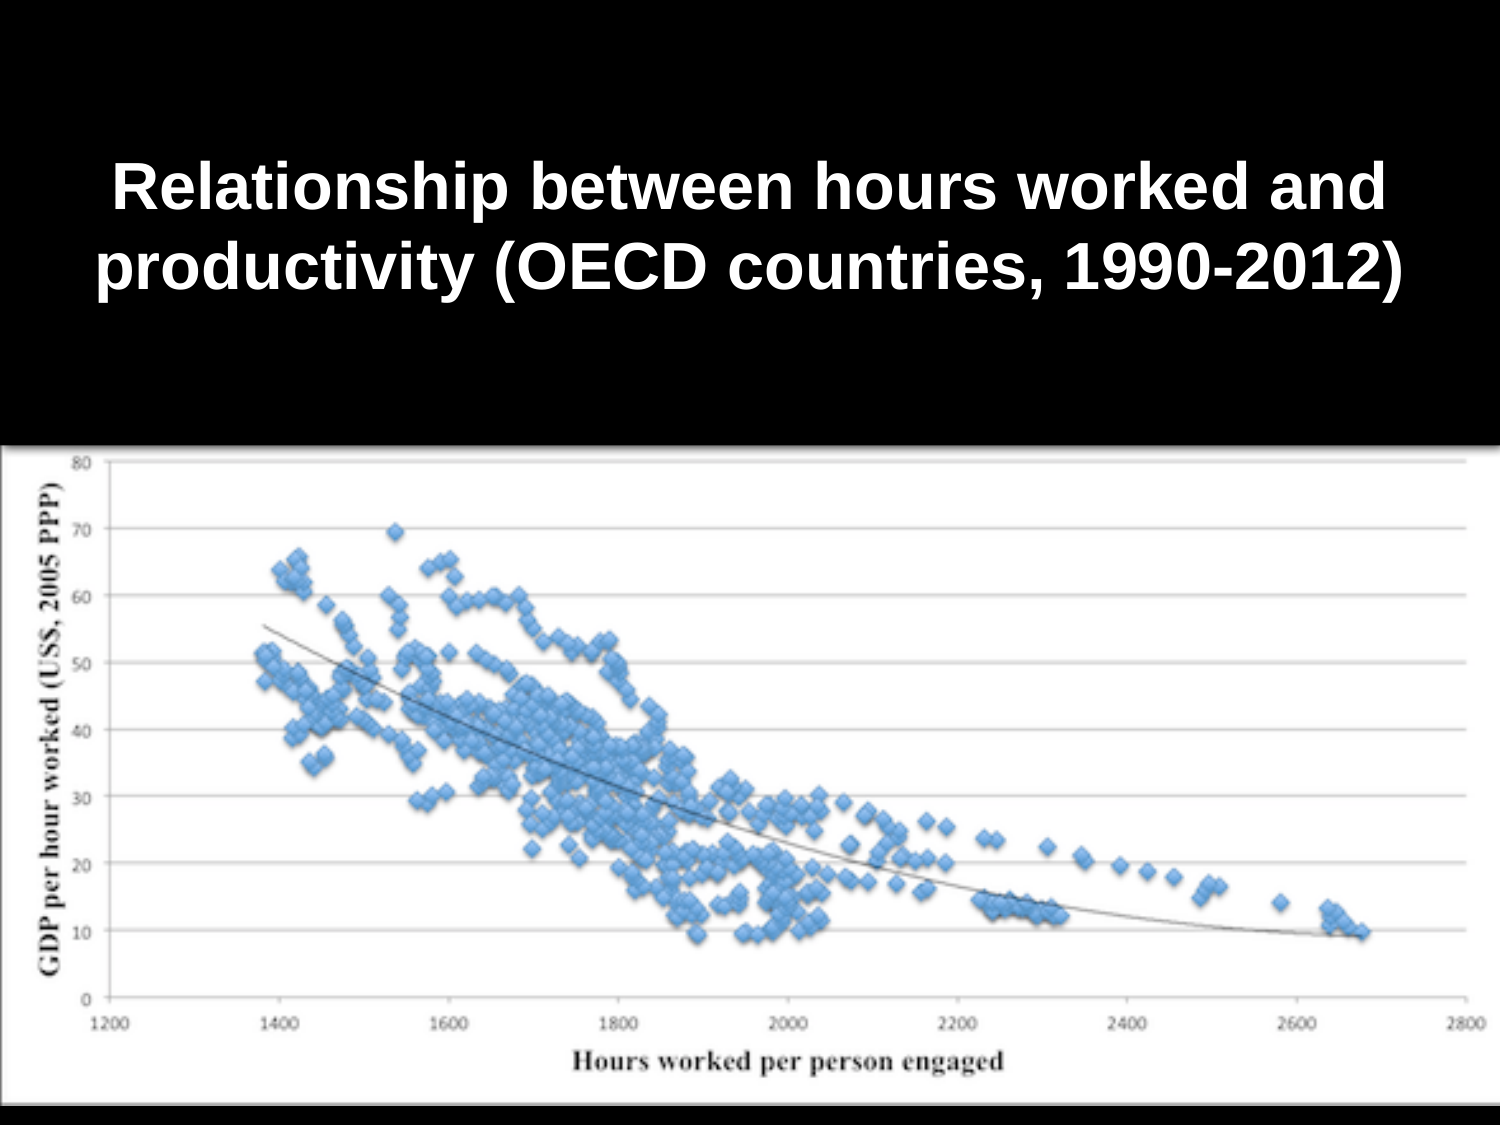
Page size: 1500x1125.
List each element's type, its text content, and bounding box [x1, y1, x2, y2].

picture [0, 314, 1500, 1106]
title Relationship between hours worked and productivity (OECD countries, 1990-2012) [0, 0, 1500, 312]
